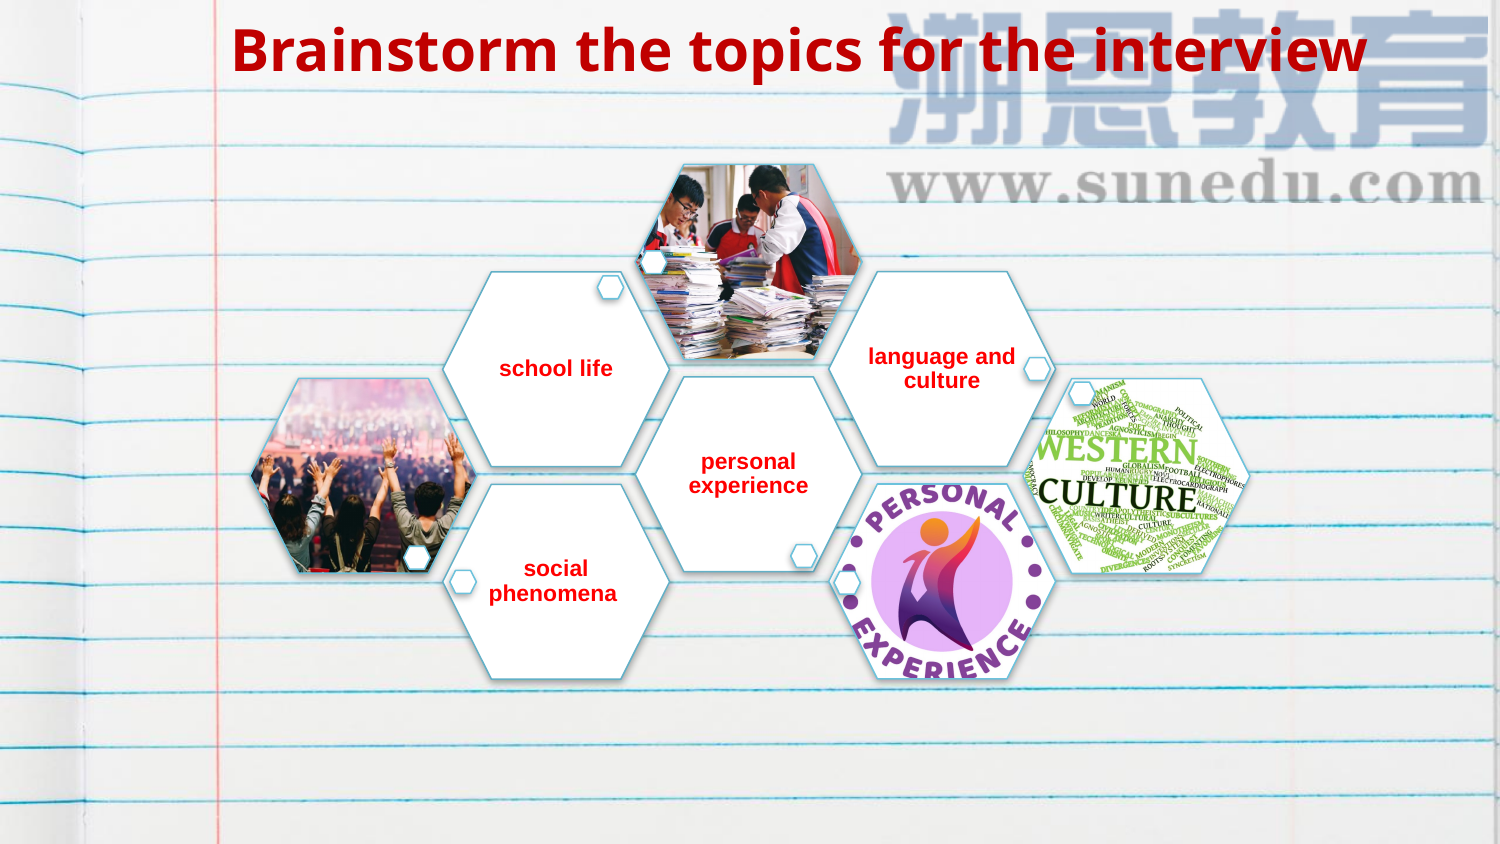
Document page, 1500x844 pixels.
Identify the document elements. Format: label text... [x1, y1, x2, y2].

slide_number [1378, 41, 1469, 107]
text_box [249, 88, 1251, 756]
picture [0, 0, 1500, 844]
title Brainstorm the topics for the interview [230, 0, 1424, 84]
